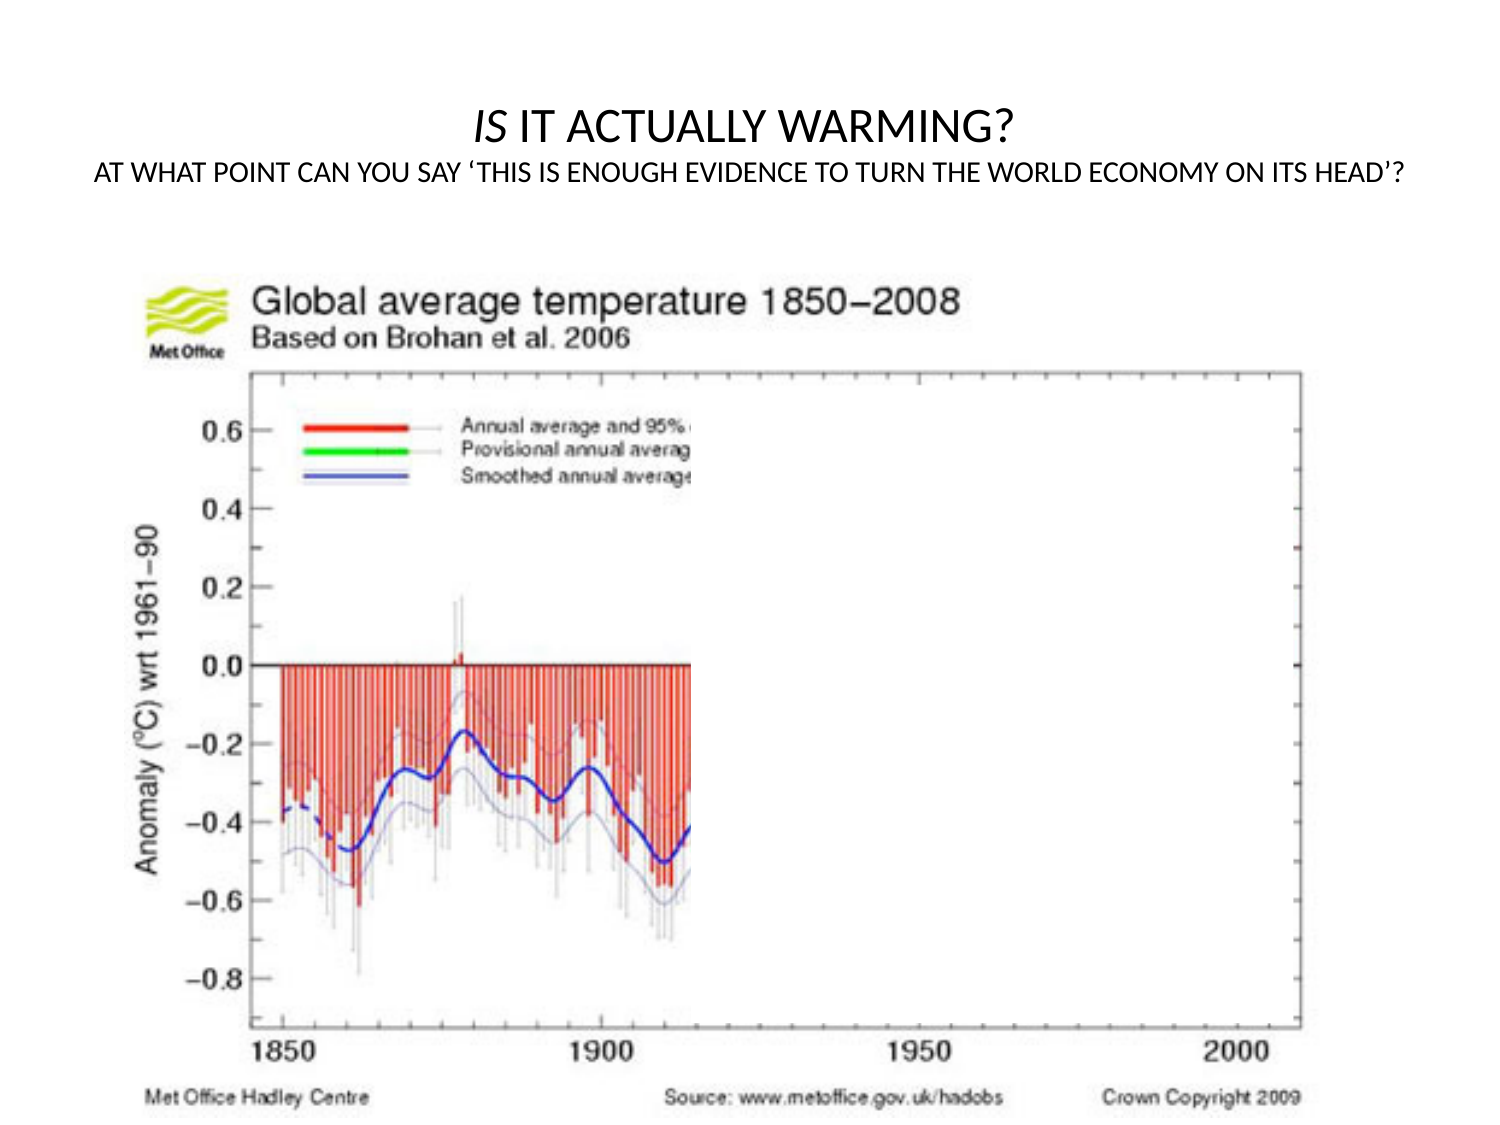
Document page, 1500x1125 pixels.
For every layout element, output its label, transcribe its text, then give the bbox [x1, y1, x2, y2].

picture [124, 255, 1330, 1118]
title IS IT ACTUALLY WARMING? AT WHAT POINT CAN YOU SAY ‘THIS IS ENOUGH EVIDENCE TO TURN THE WORLD ECONOMY ON ITS HEAD’? [75, 67, 1425, 256]
